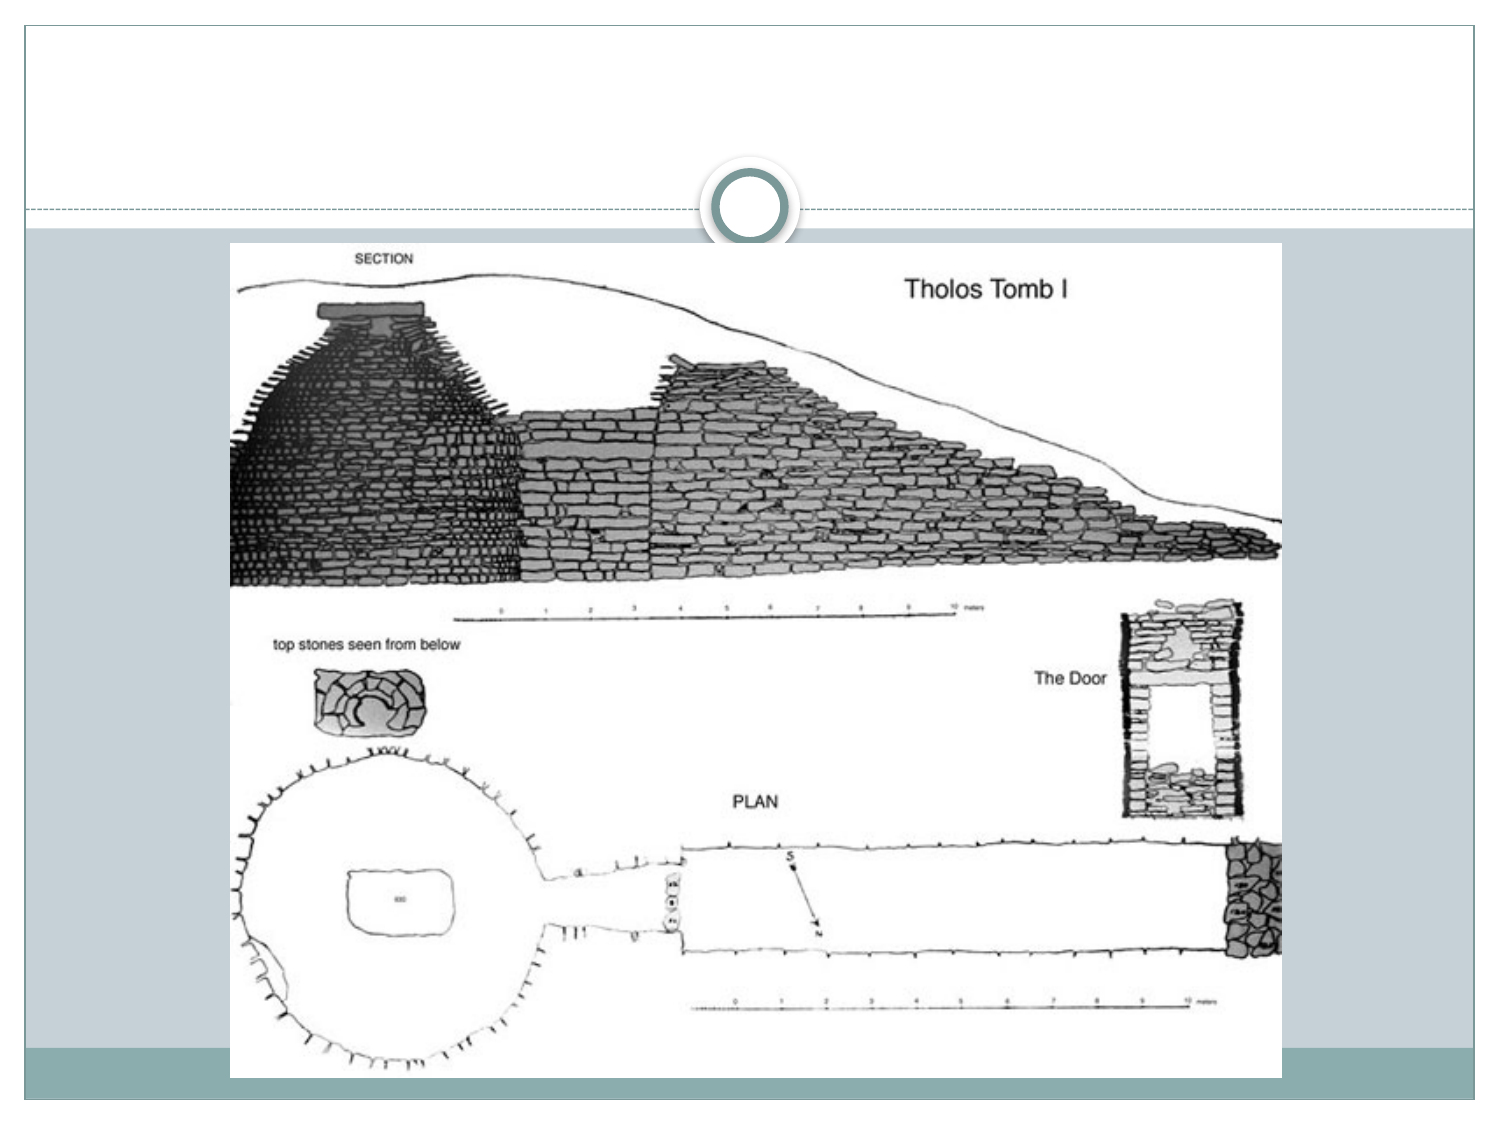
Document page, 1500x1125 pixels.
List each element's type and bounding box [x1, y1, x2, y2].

picture [229, 243, 1282, 1078]
